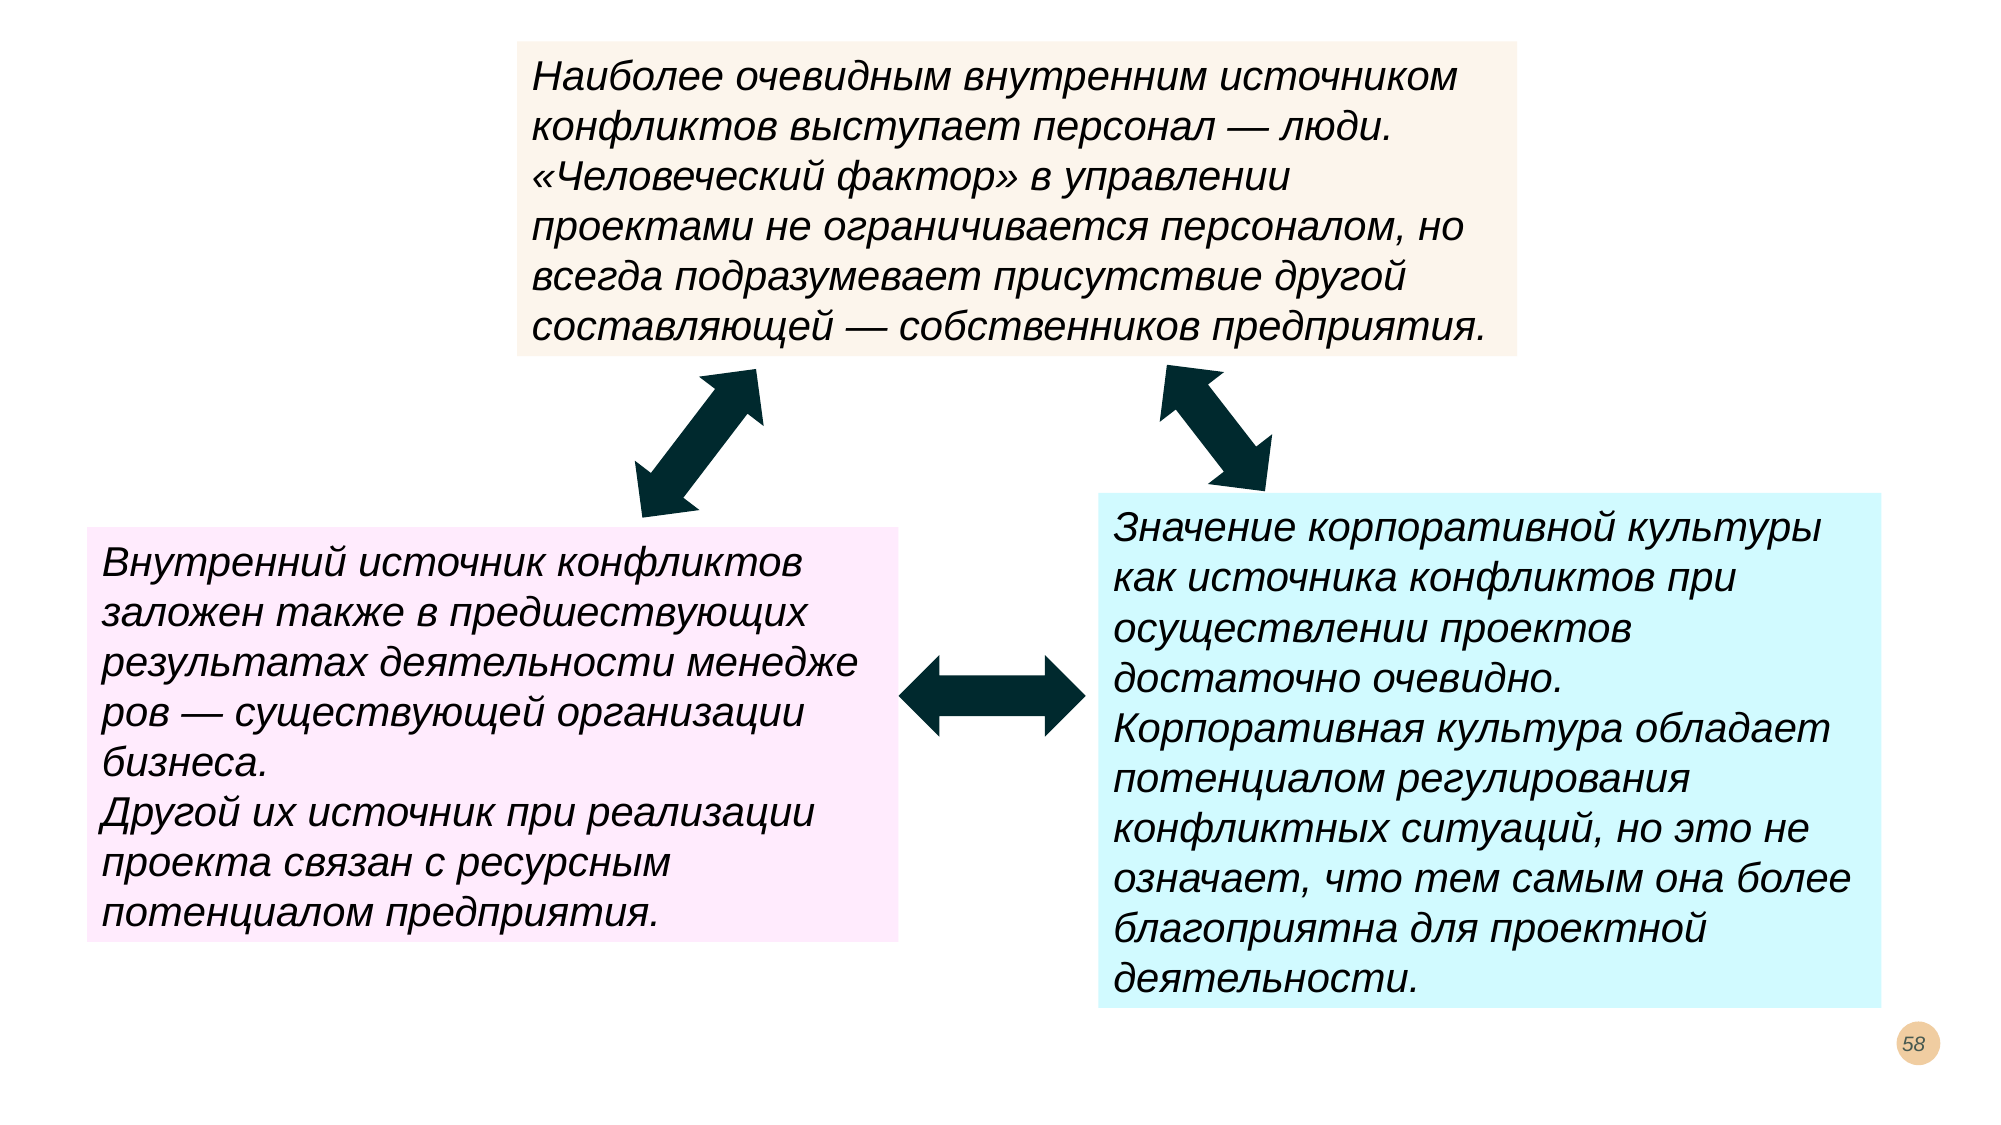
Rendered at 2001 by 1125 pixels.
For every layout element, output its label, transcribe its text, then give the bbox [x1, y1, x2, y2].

text_box [633, 367, 766, 519]
text_box [1158, 363, 1274, 493]
text_box [897, 652, 1088, 740]
text_box Внутренний источник конфликтов заложен также в предшествующих результатах деятельности менедже­ров — существующей организации бизнеса. Другой их источник при реализации проекта связан с ресурсным потенциалом предприятия. [87, 527, 899, 942]
text_box Наиболее очевидным внутренним источником конфлик­тов выступает персонал — люди. «Человеческий фактор» в управлении проектами не огра­ничивается персоналом, но всегда подразумевает присут­ствие другой составляющей — собственников предприятия. [517, 41, 1518, 357]
slide_number 58 [1881, 1012, 1940, 1073]
text_box Значение корпоративной культуры как источника кон­фликтов при осуществлении проектов достаточно очевидно. Корпоративная культура обладает потенциалом регулиро­вания конфликтных ситуаций, но это не означает, что тем самым она более благоприятна для проектной деятельности. [1098, 492, 1882, 1008]
